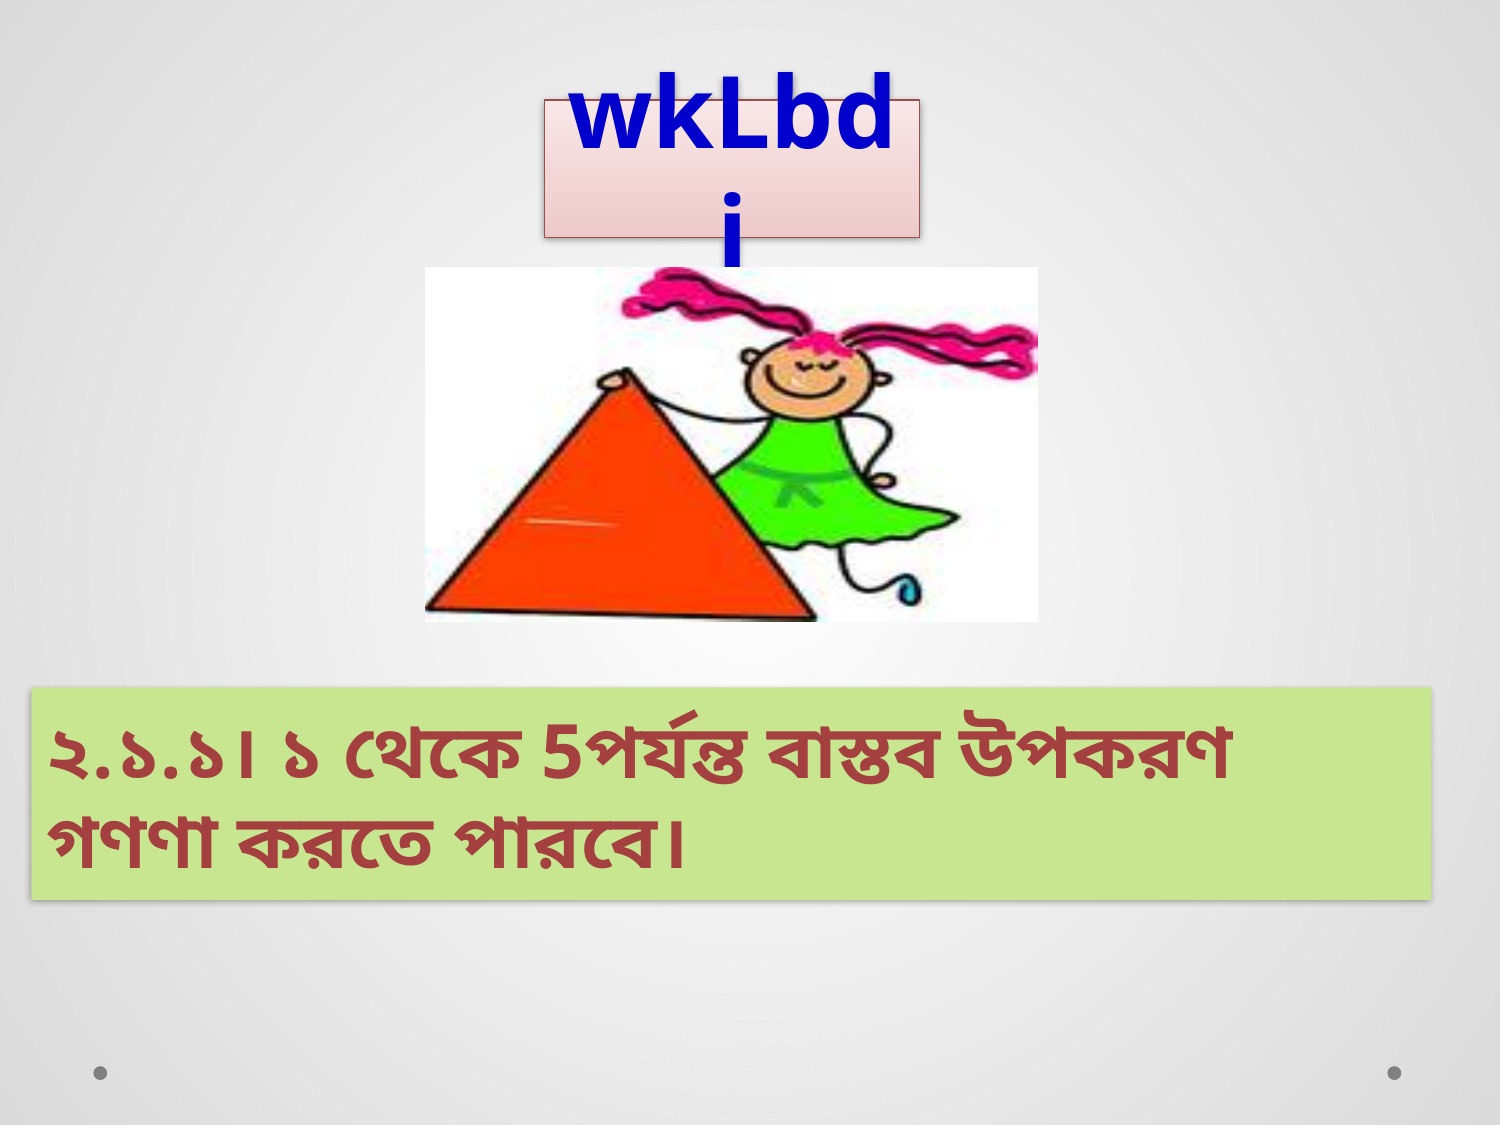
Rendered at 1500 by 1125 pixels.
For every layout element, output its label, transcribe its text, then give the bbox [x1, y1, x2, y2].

text_box ২.১.১। ১ থেকে 5পর্যন্ত বাস্তব উপকরণ গণণা করতে পারবে। [31, 687, 1432, 900]
picture [424, 267, 1038, 622]
text_box wkLbdj [544, 99, 920, 238]
